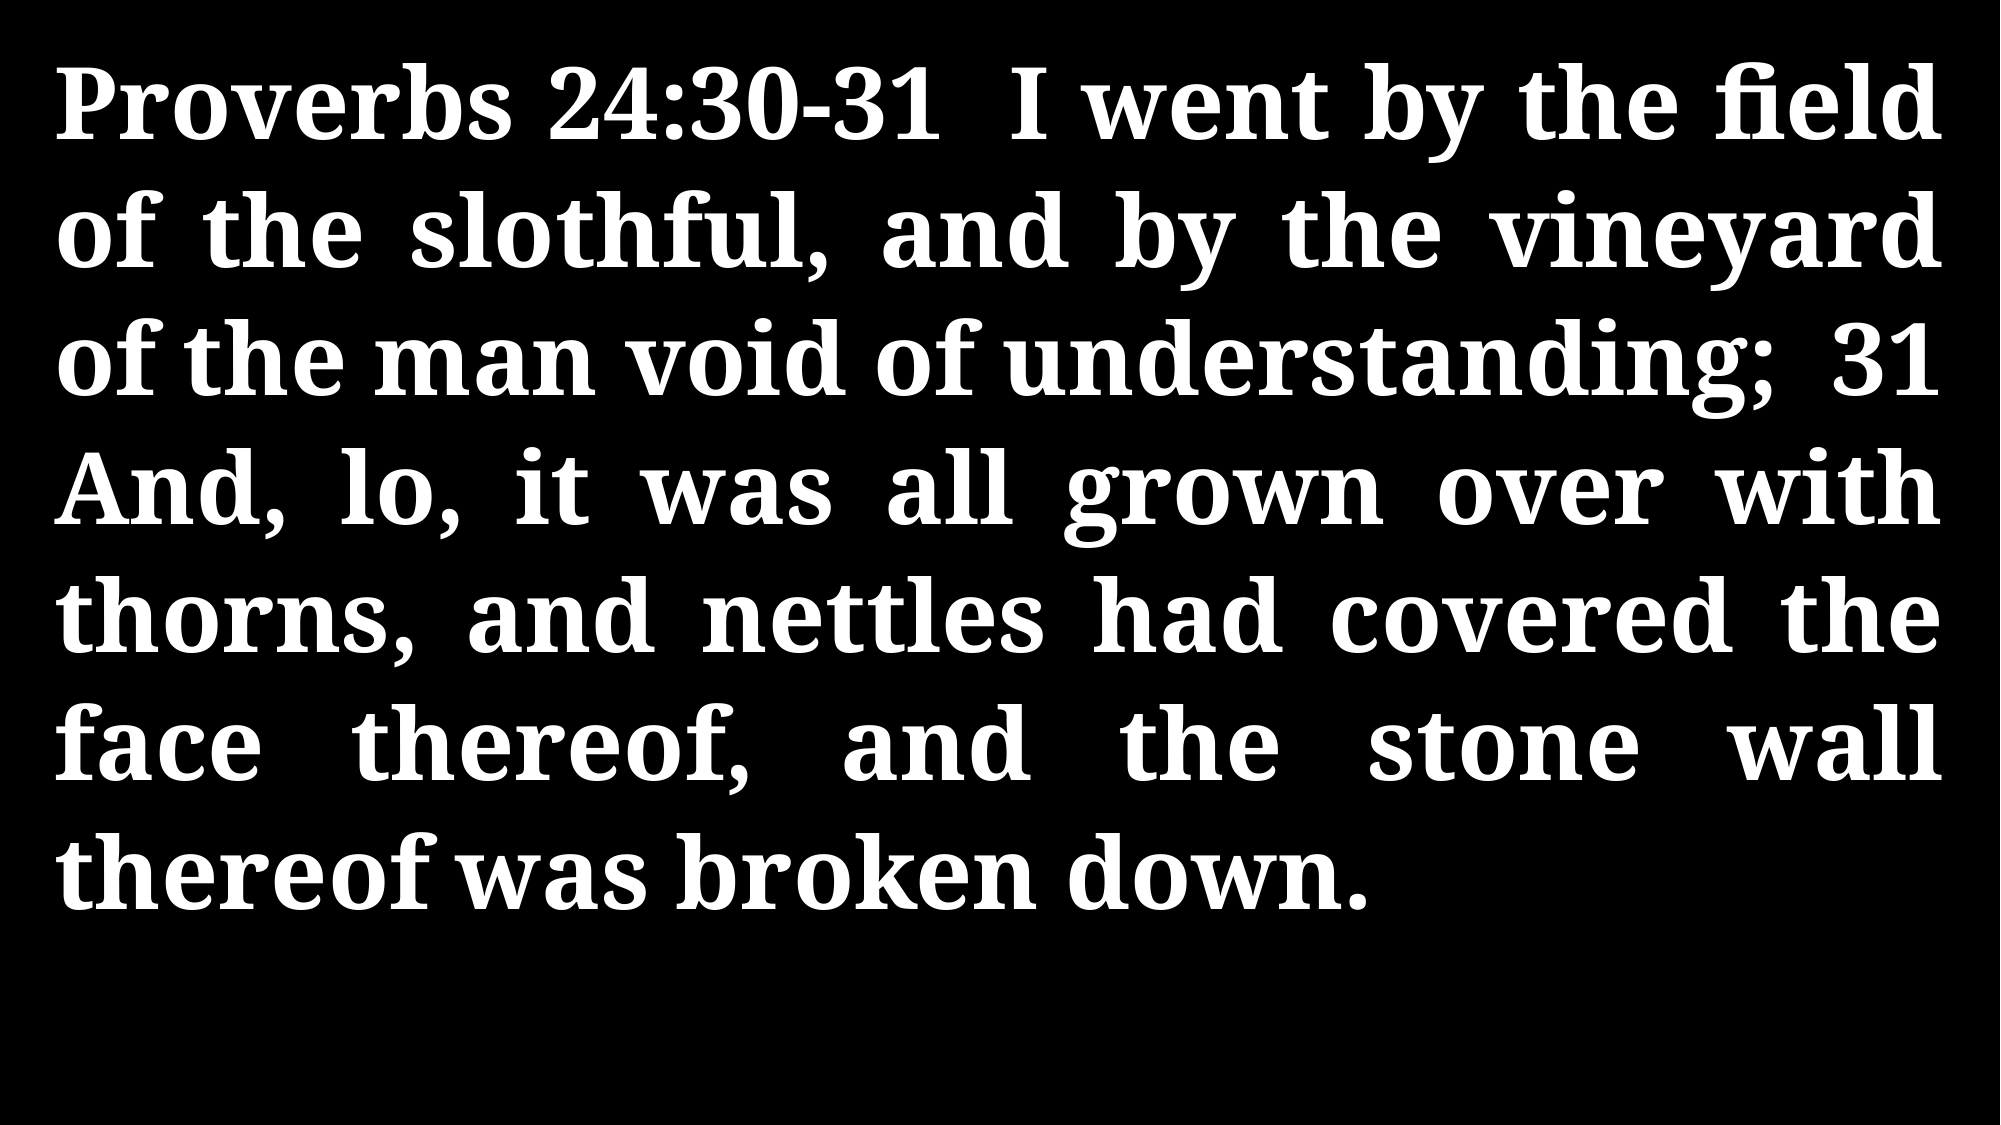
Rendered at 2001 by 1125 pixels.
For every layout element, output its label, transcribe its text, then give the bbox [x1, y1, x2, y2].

text_box Proverbs 24:30-31 I went by the field of the slothful, and by the vineyard of the man void of understanding; 31 And, lo, it was all grown over with thorns, and nettles had covered the face thereof, and the stone wall thereof was broken down. [39, 23, 1961, 937]
